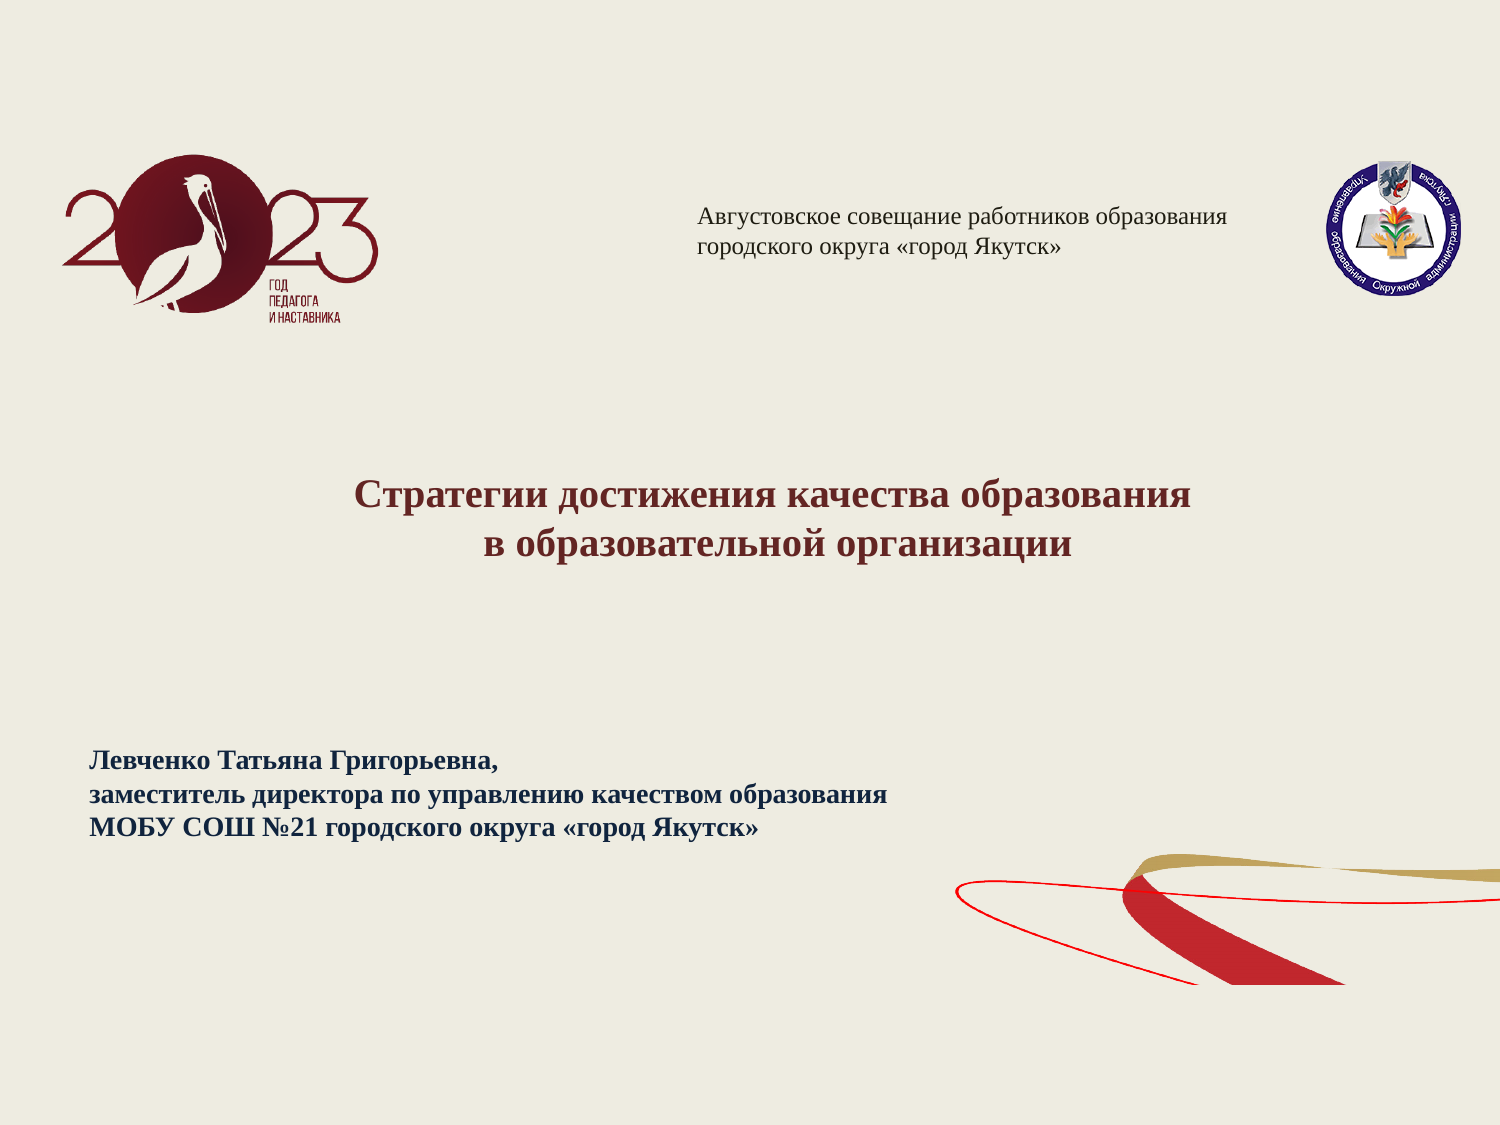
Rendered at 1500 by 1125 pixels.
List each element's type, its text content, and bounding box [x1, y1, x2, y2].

picture [36, 129, 408, 361]
text_box Левченко Татьяна Григорьевна, заместитель директора по управлению качеством образования МОБУ СОШ №21 городского округа «город Якутск» [74, 733, 870, 850]
text_box Стратегии достижения качества образования в образовательной организации [152, 459, 1394, 572]
text_box Августовское совещание работников образования городского округа «город Якутск» [682, 192, 1250, 268]
picture [875, 508, 1500, 985]
picture [1326, 161, 1461, 296]
